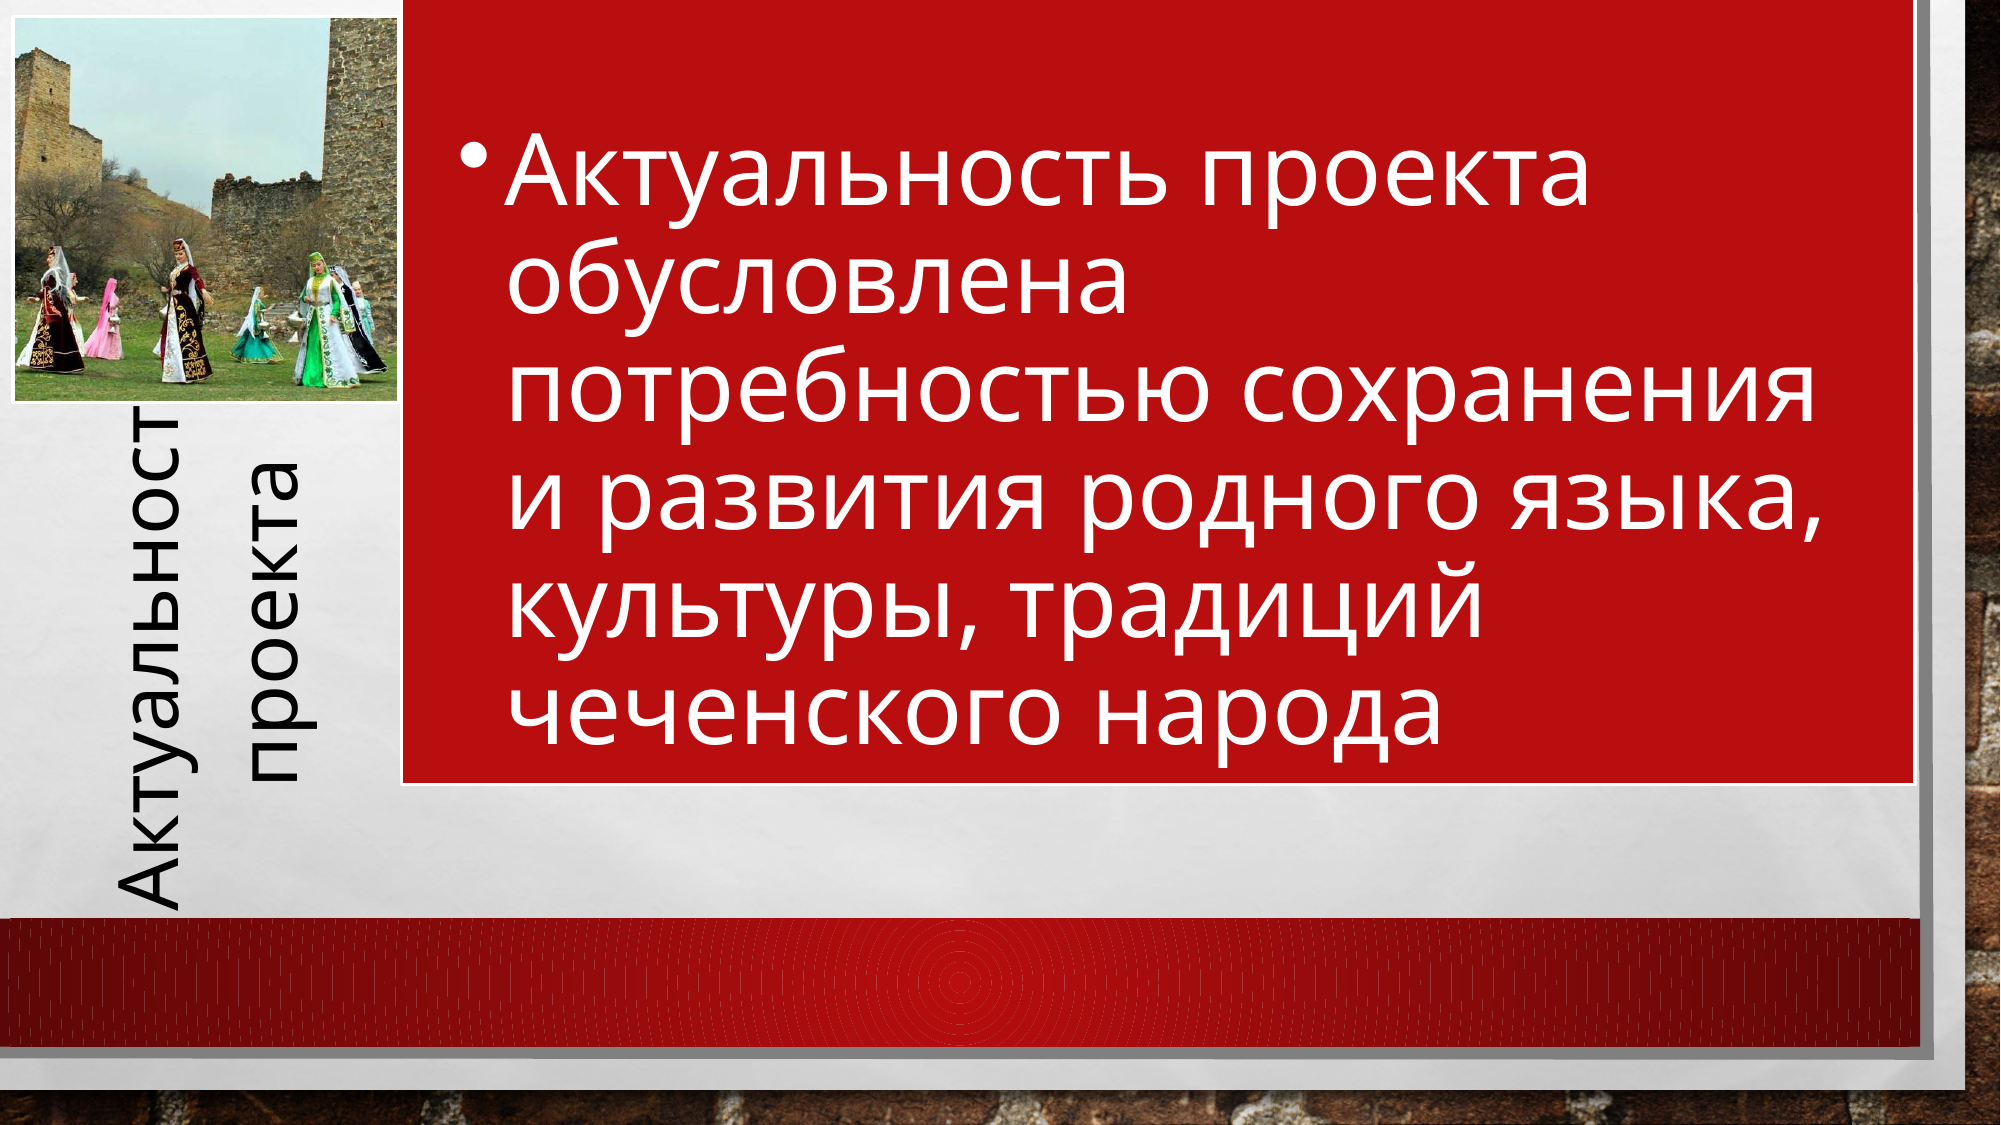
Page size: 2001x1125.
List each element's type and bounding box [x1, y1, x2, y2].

picture [0, 0, 2000, 1125]
text_box [0, 0, 1916, 920]
